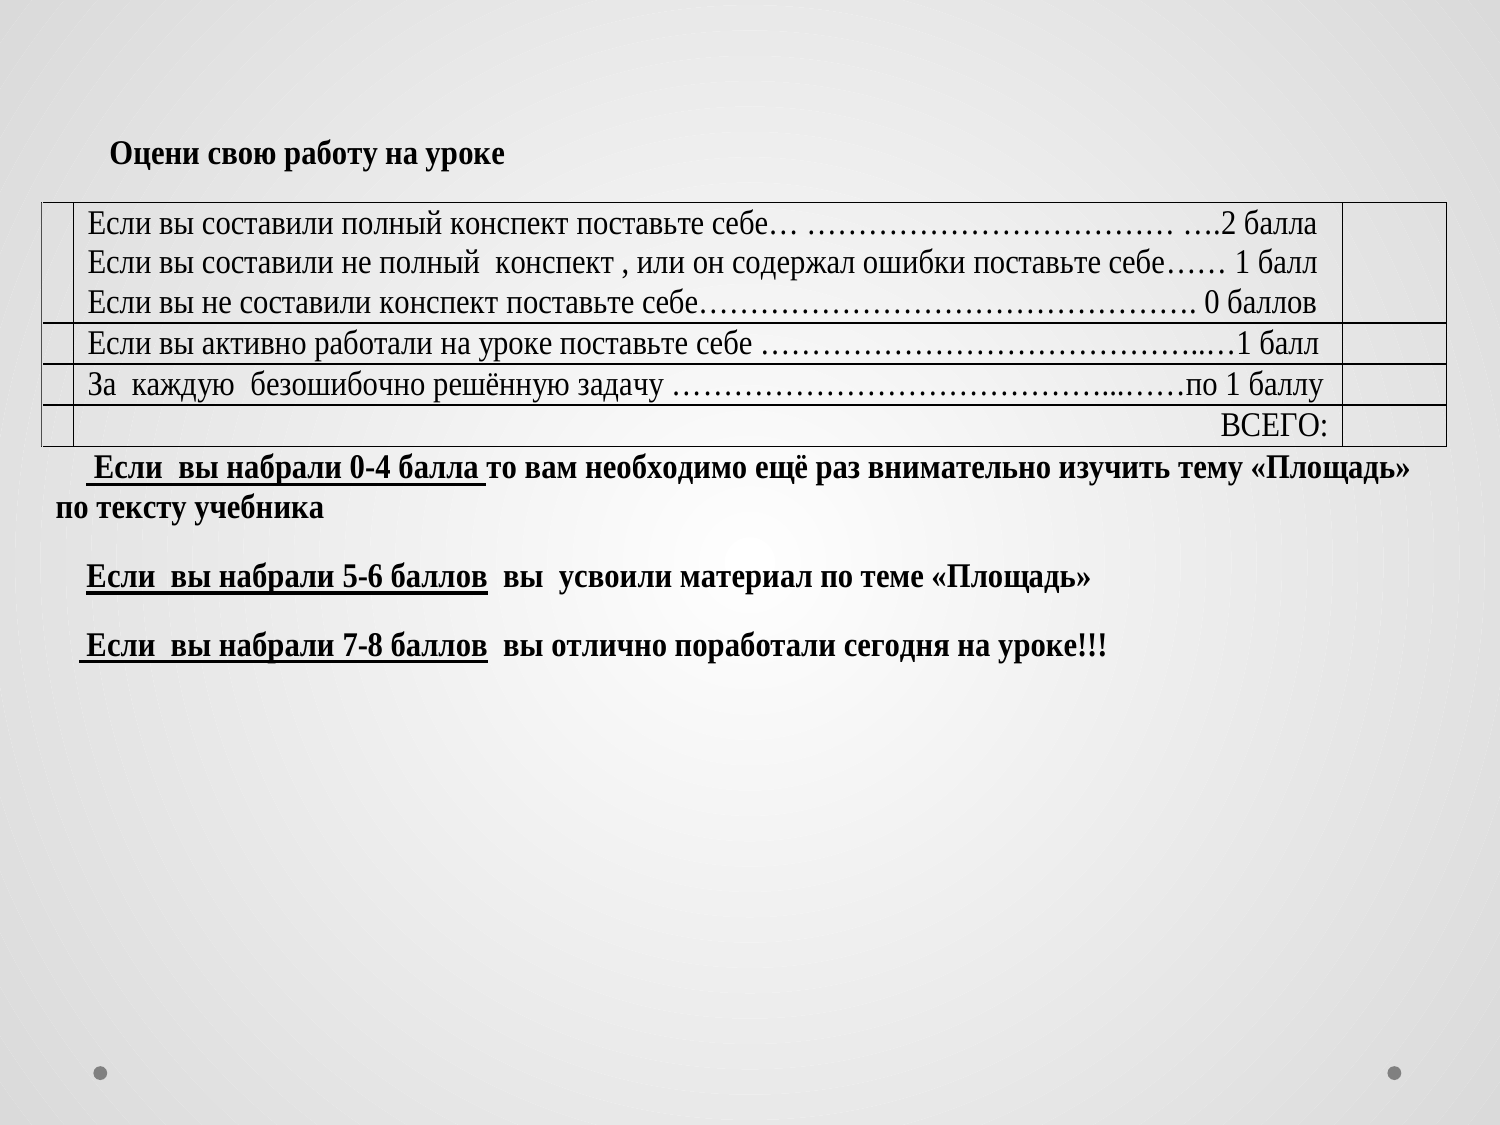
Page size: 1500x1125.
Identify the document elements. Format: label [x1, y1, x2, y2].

picture [41, 113, 1448, 693]
